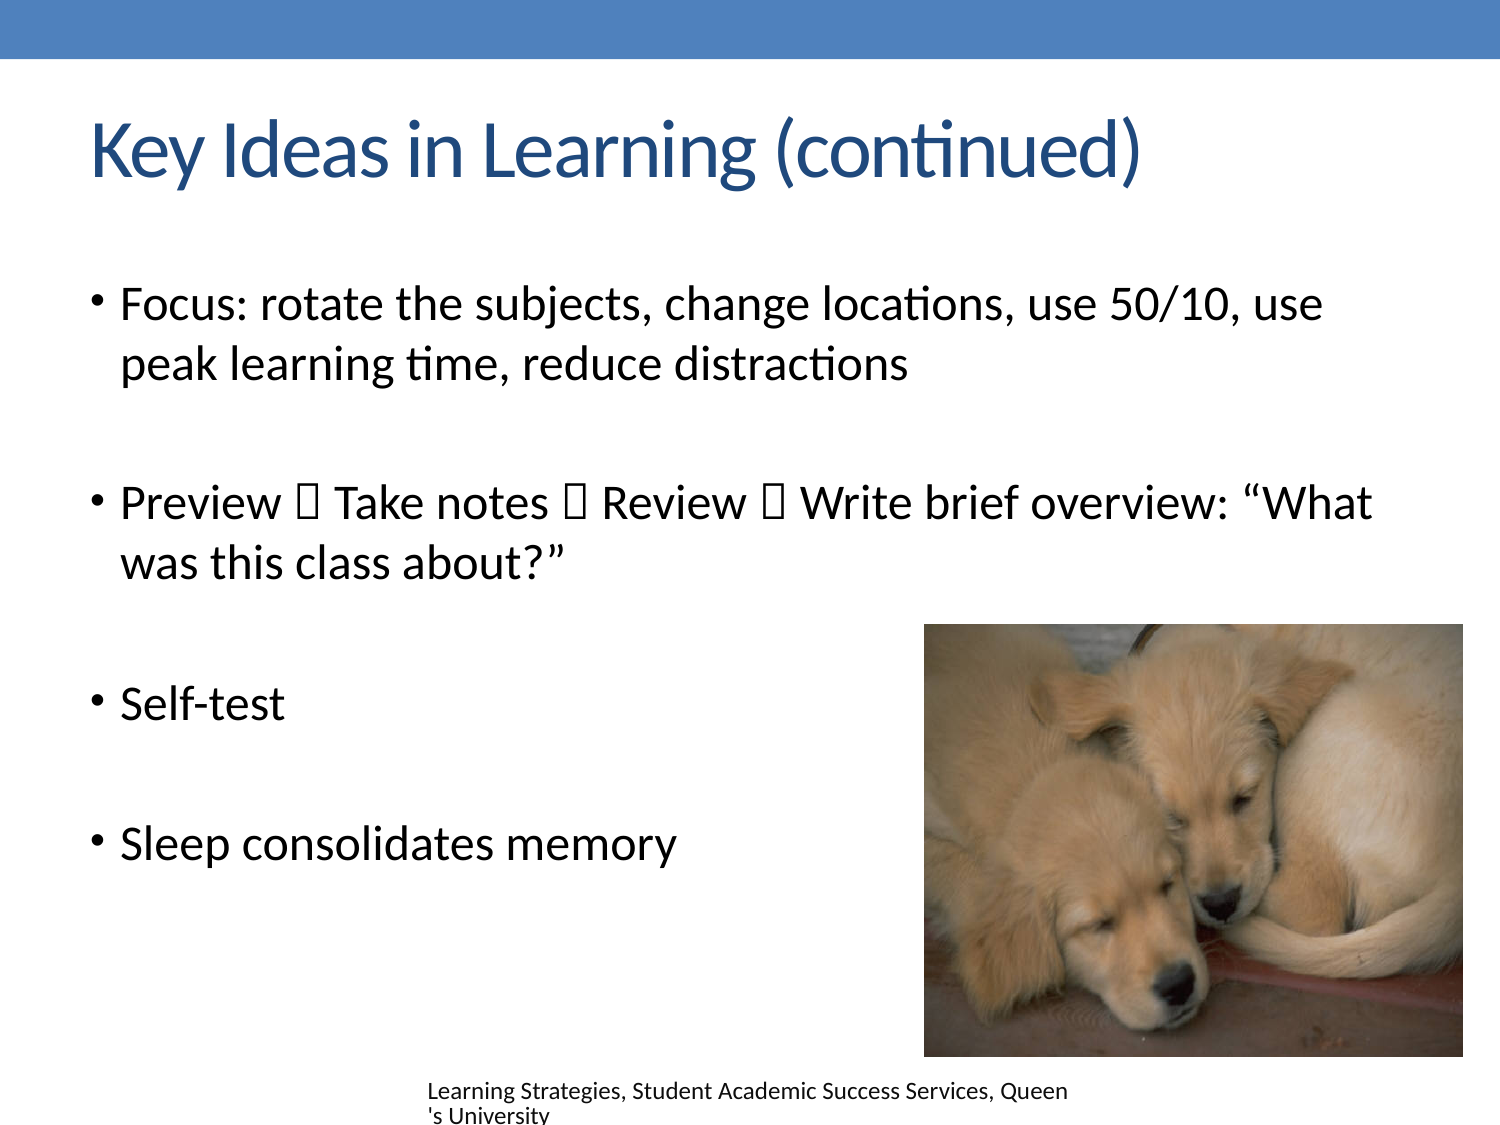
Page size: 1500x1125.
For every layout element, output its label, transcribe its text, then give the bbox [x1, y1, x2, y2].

picture [924, 624, 1463, 1057]
list Focus: rotate the subjects, change locations, use 50/10, use peak learning time, reduce distractions Preview  Take notes  Review  Write brief overview: “What was this class about?” Self-test Sleep consolidates memory [75, 262, 1425, 1063]
title Key Ideas in Learning (continued) [75, 62, 1425, 225]
footer Learning Strategies, Student Academic Success Services, Queen's University [412, 1062, 1088, 1117]
